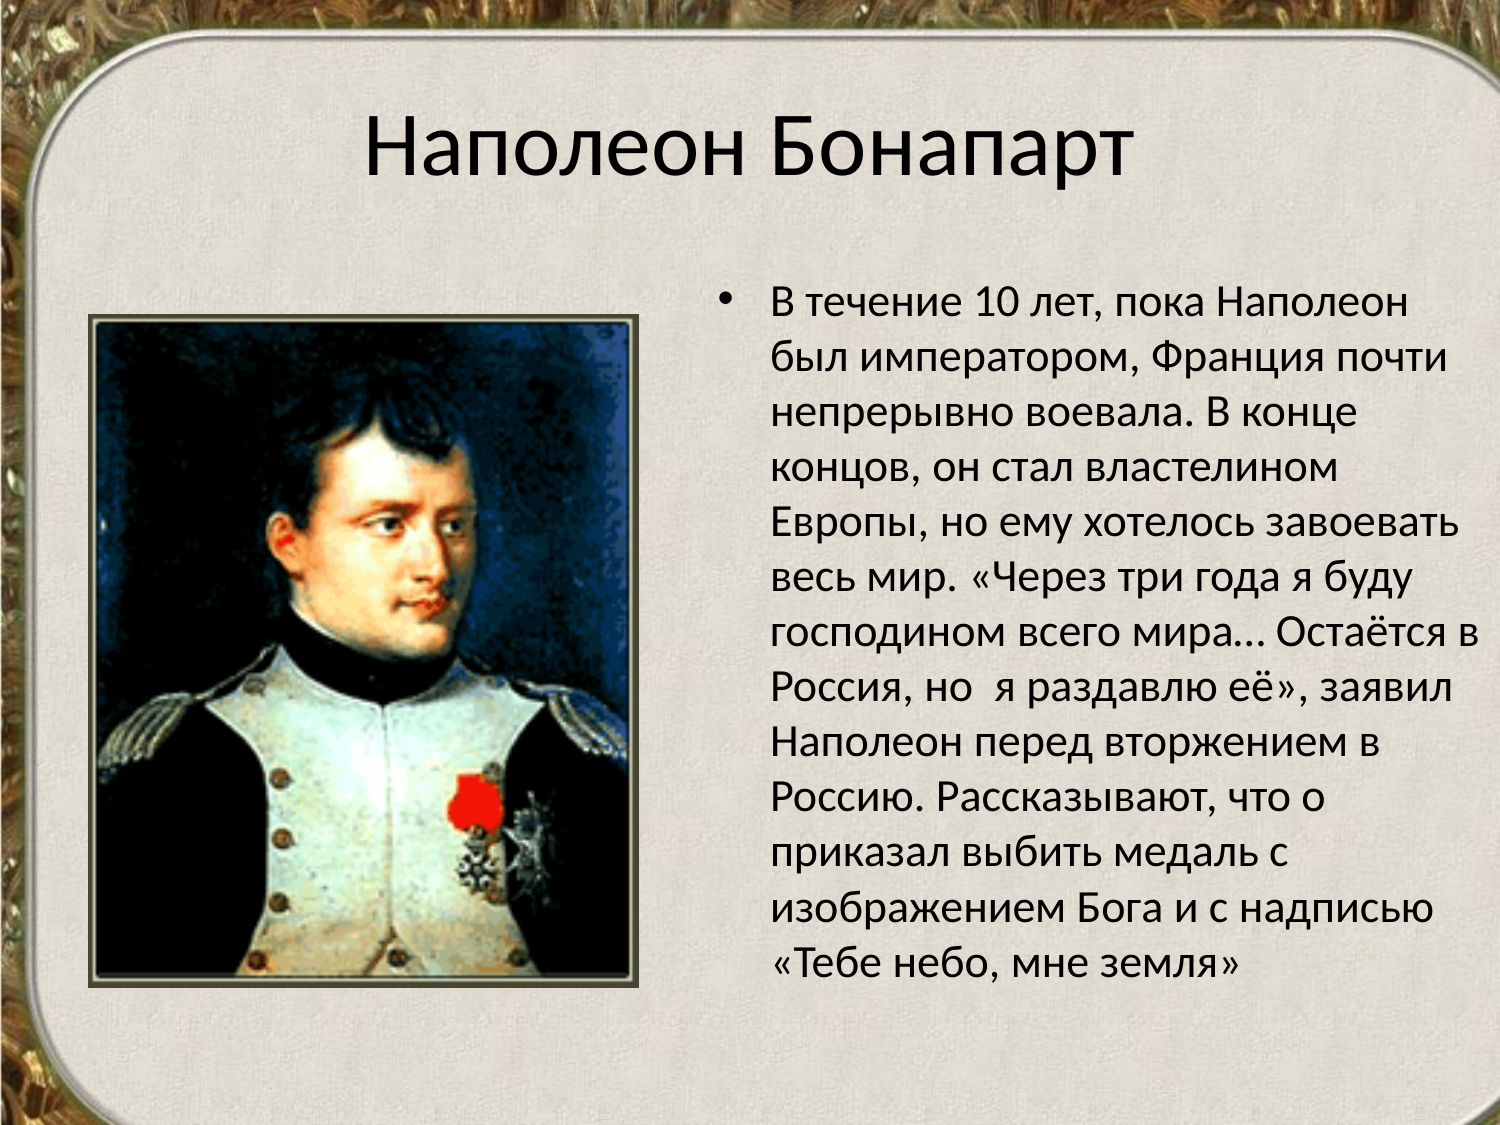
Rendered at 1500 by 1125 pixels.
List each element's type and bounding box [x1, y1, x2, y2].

list [88, 314, 639, 988]
picture [0, 0, 1500, 1125]
